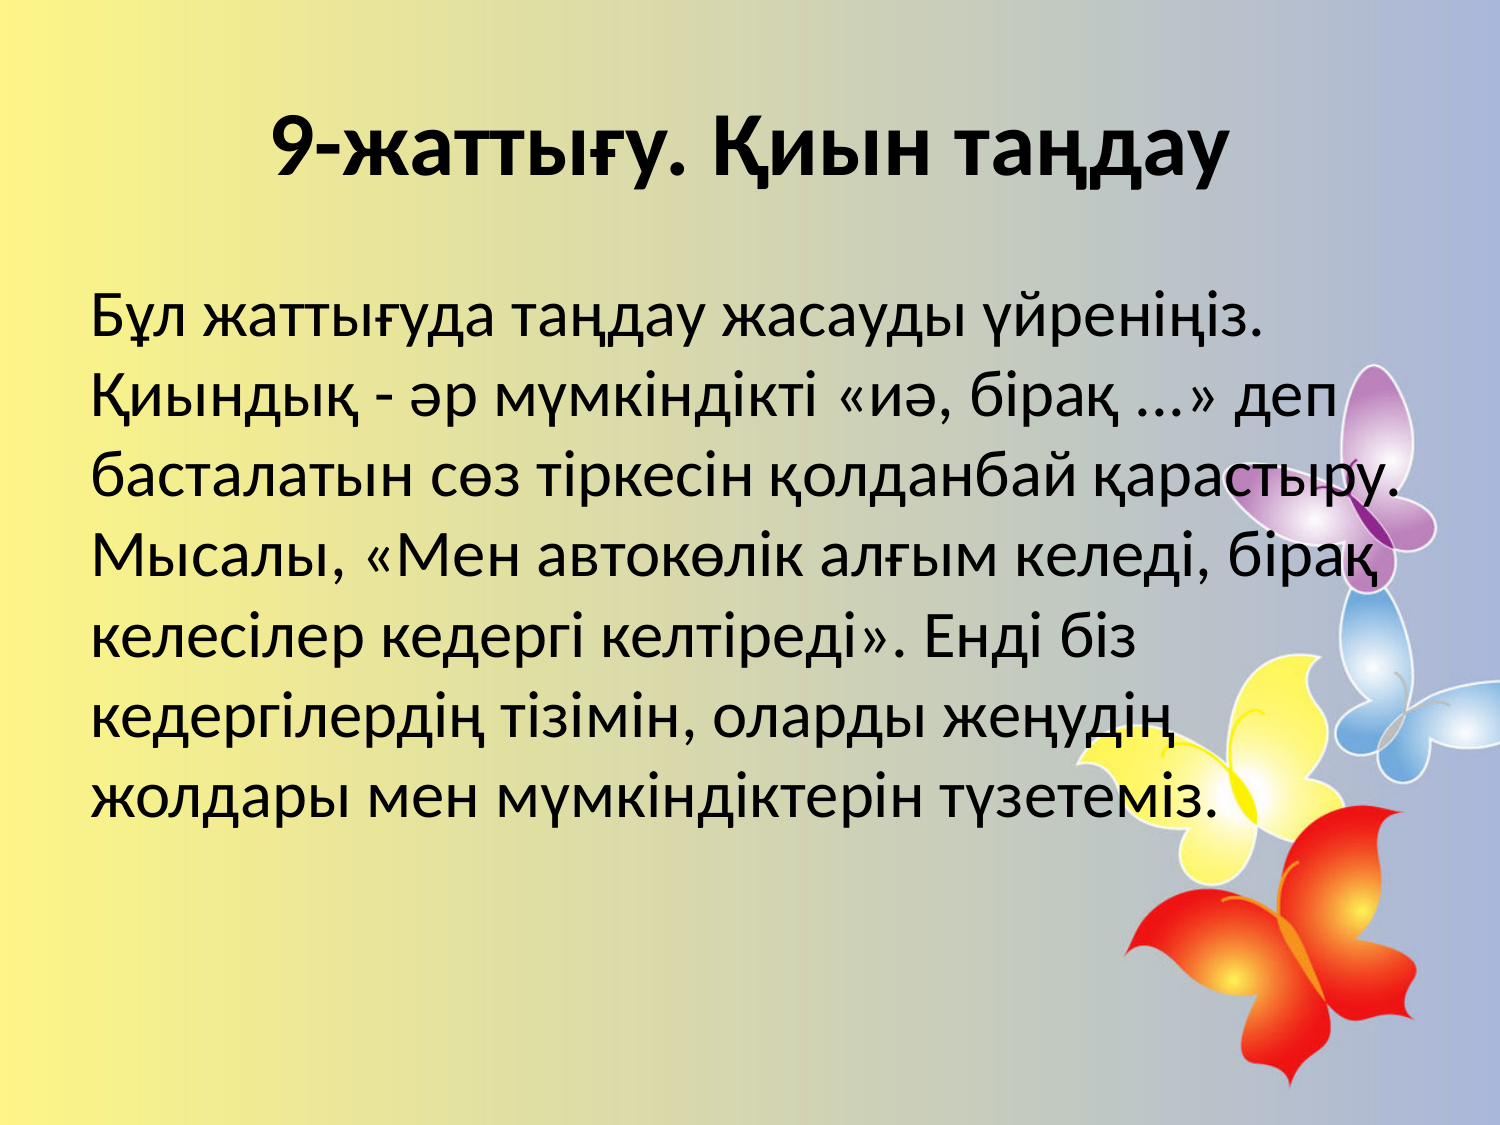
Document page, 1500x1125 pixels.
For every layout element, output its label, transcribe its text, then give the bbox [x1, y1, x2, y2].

list Бұл жаттығуда таңдау жасауды үйреніңіз. Қиындық - әр мүмкіндікті «иә, бірақ ...» деп басталатын сөз тіркесін қолданбай қарастыру. Мысалы, «Мен автокөлік алғым келеді, бірақ келесілер кедергі келтіреді». Енді біз кедергілердің тізімін, оларды жеңудің жолдары мен мүмкіндіктерін түзетеміз. [75, 262, 1425, 1005]
title 9-жаттығу. Қиын таңдау [75, 45, 1425, 233]
picture [0, 0, 1500, 1125]
